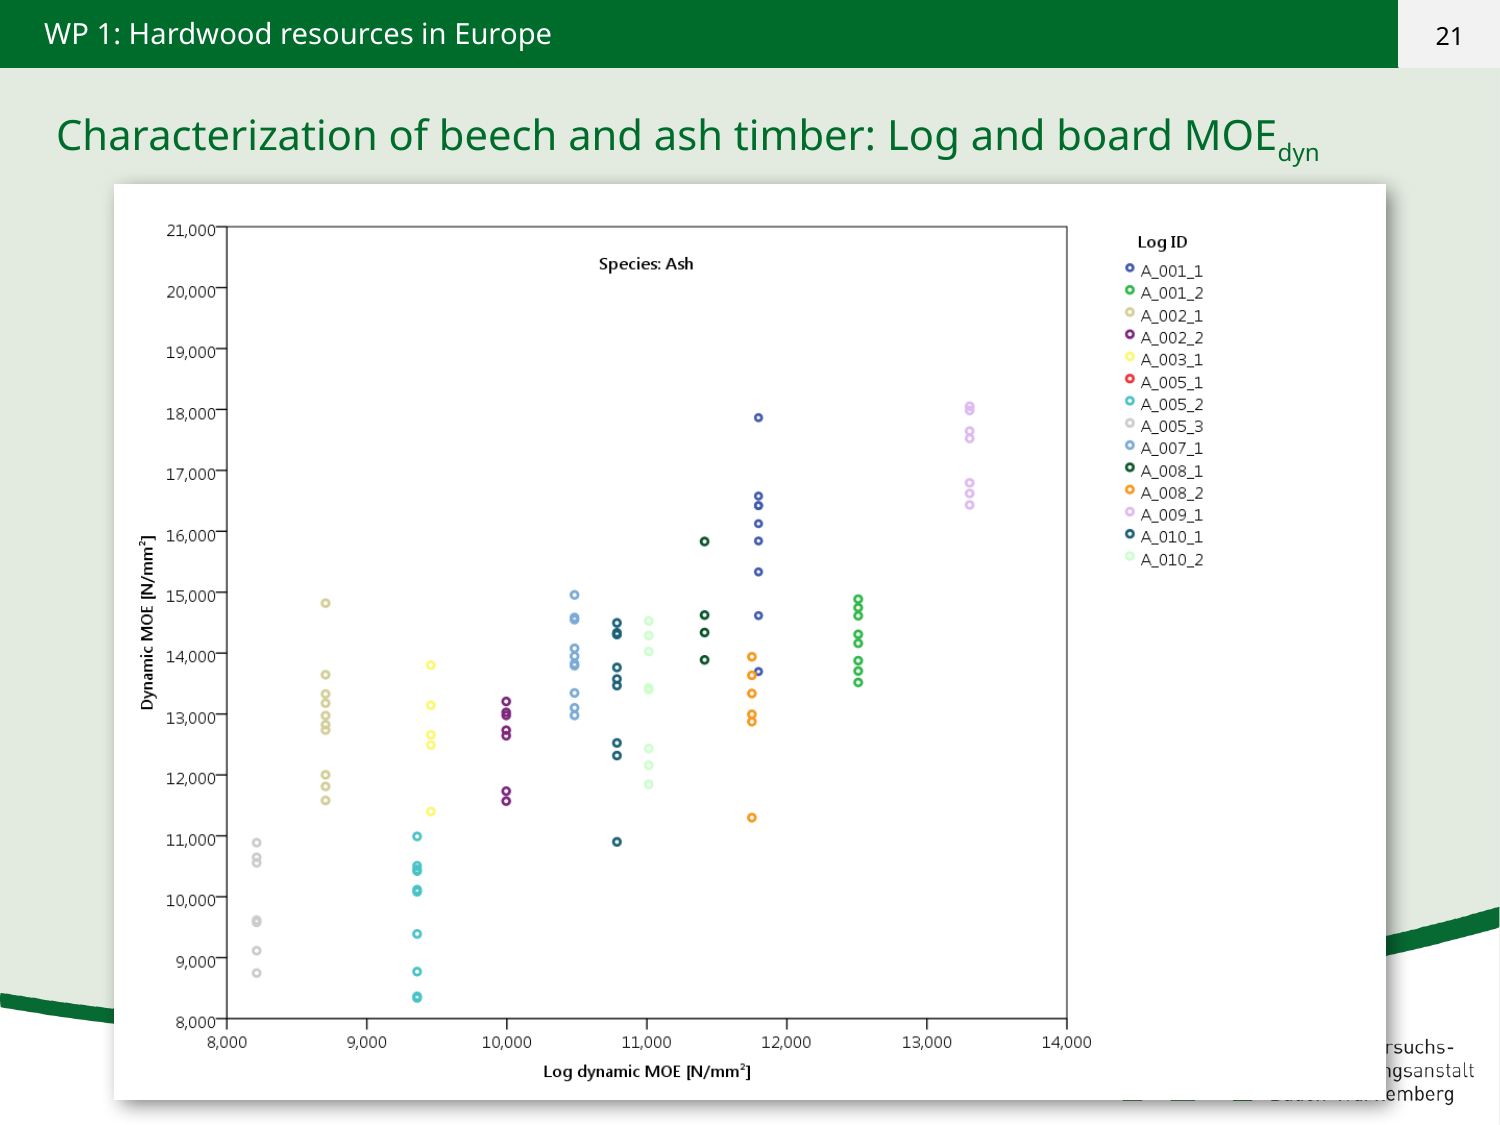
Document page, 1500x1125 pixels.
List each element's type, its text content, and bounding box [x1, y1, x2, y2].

picture [0, 68, 1500, 1125]
text_box Characterization of beech and ash timber: Log and board MOEdyn [41, 101, 1459, 174]
